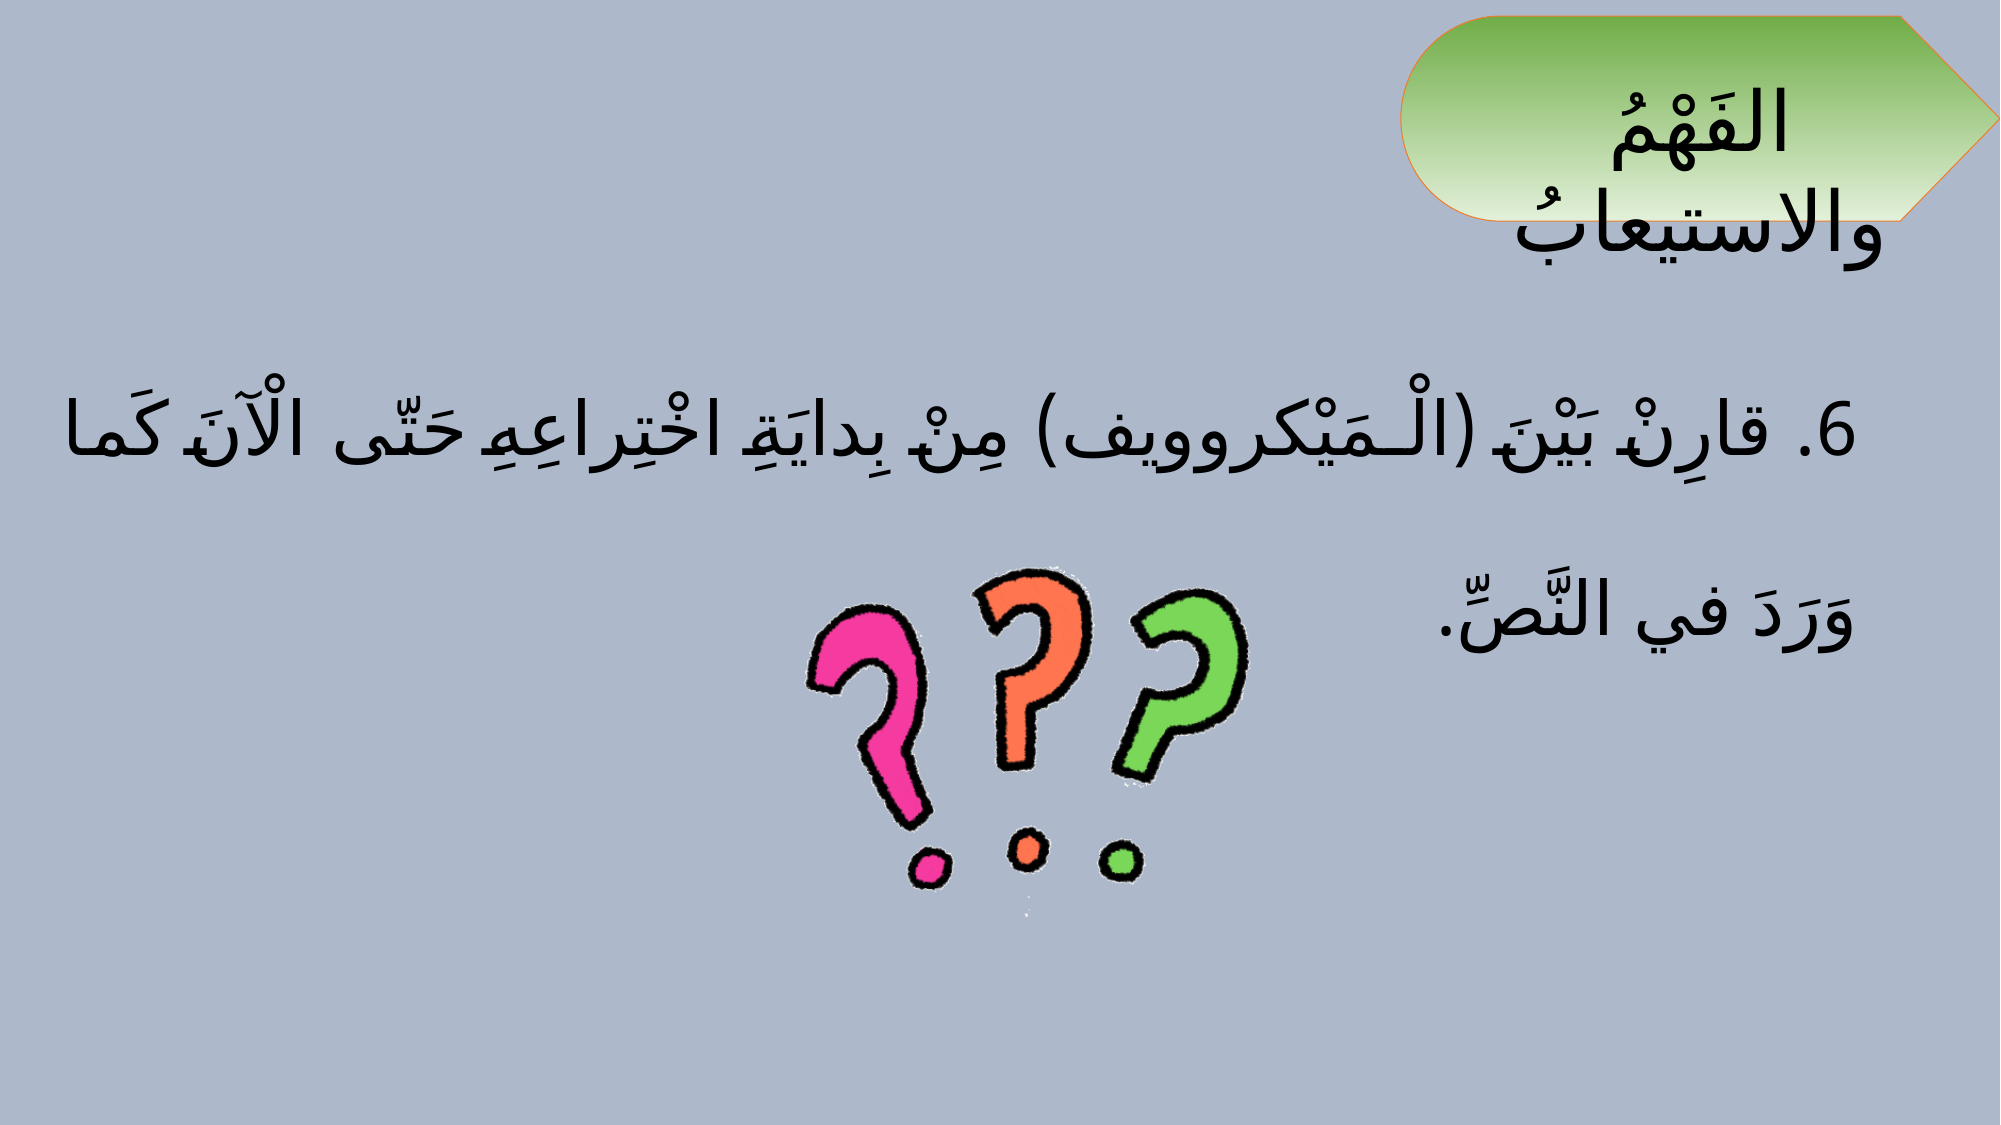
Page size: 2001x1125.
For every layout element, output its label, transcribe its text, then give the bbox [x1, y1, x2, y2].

text_box [1948, 64, 2000, 173]
text_box الفَهْمُ والاستيعابُ [1453, 60, 1948, 276]
picture [768, 475, 1279, 986]
text_box [1400, 15, 1944, 210]
text_box 6. قارِنْ بَيْنَ (الْـمَيْكروويف) مِنْ بِدايَةِ اخْتِراعِهِ حَتّى الْآنَ كَما وَرَدَ في النَّصِّ. [48, 283, 1948, 659]
